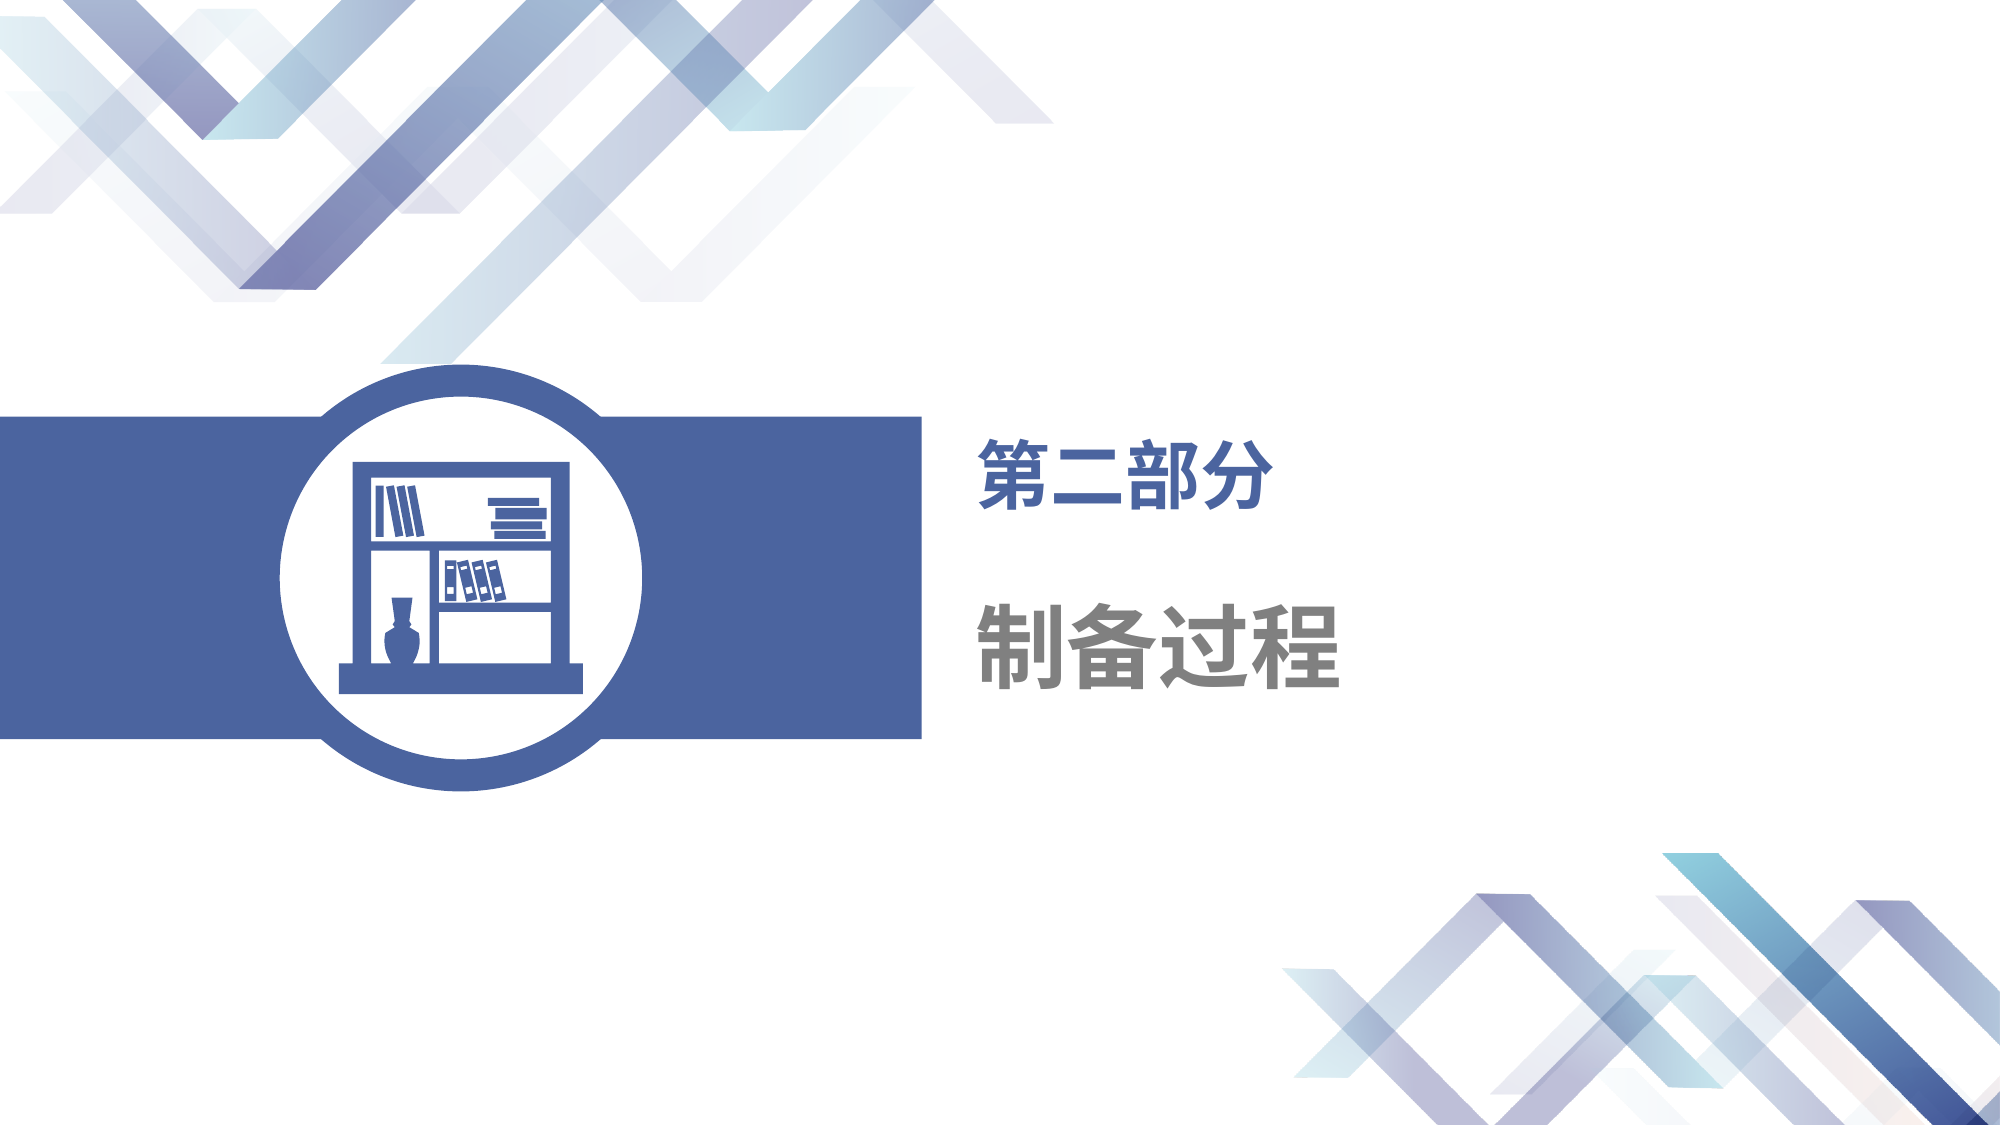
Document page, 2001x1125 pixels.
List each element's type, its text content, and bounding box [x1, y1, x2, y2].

text_box 第二部分 [960, 376, 1897, 526]
text_box 制备过程 [960, 527, 1897, 708]
text_box [0, 416, 249, 740]
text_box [249, 366, 673, 790]
picture [0, 0, 1293, 364]
picture [1037, 853, 2000, 1125]
text_box [673, 416, 923, 740]
